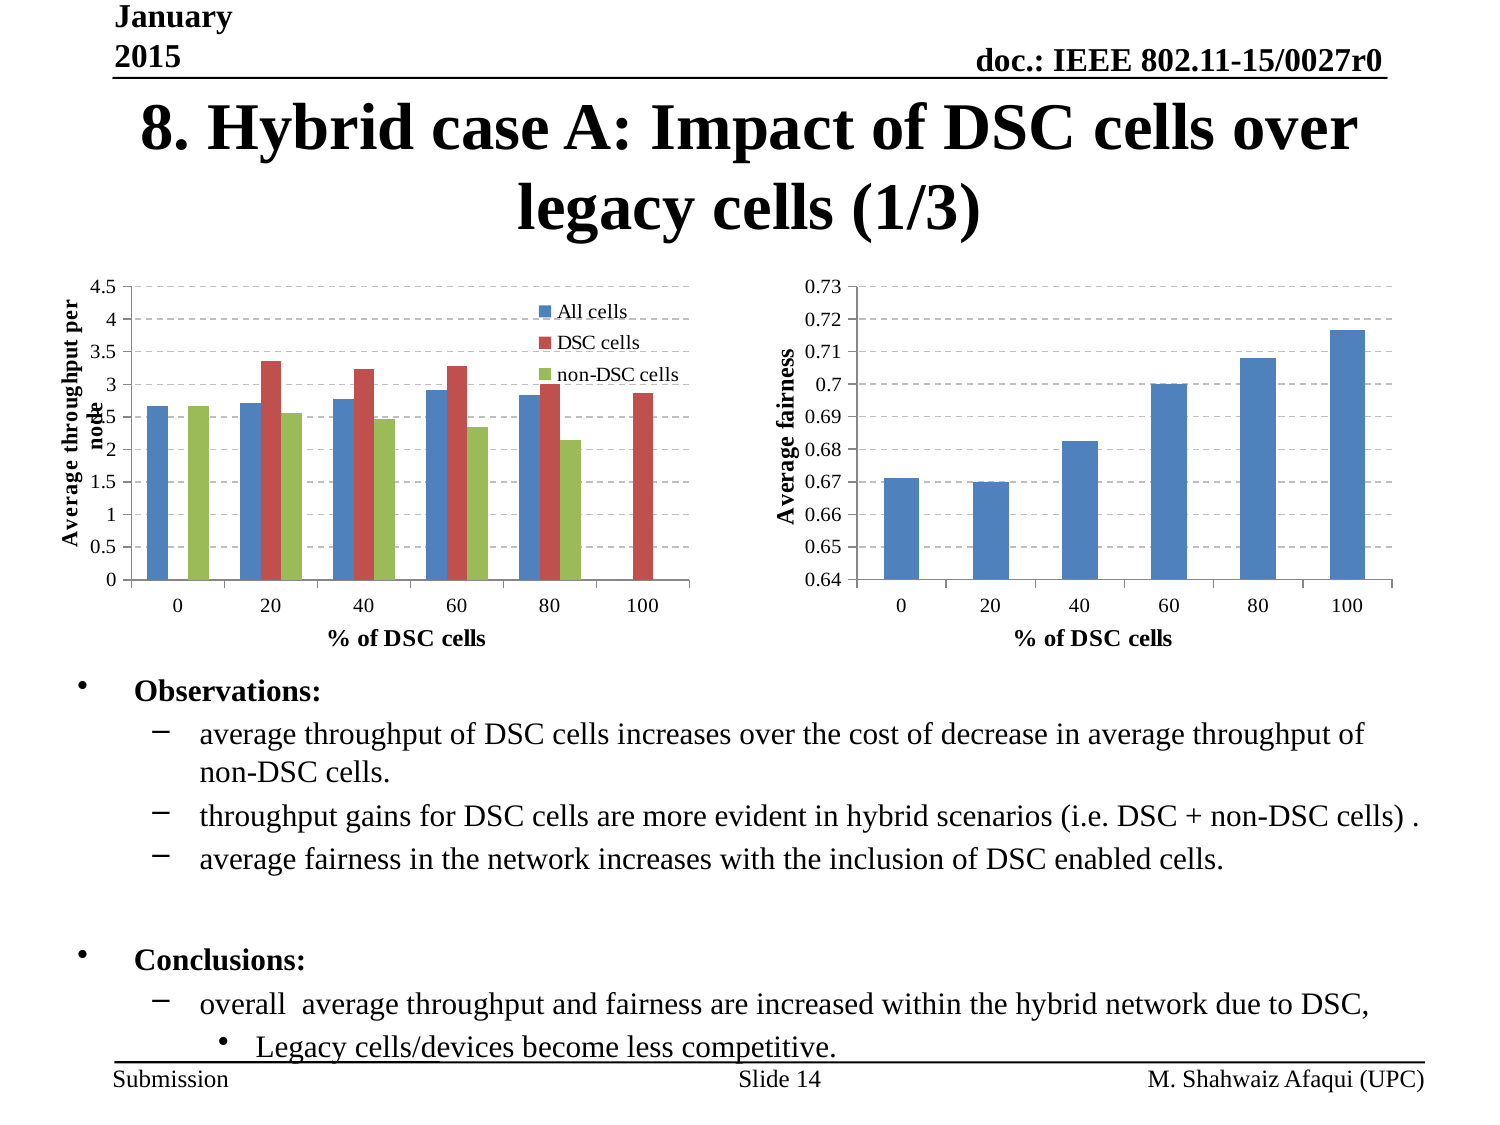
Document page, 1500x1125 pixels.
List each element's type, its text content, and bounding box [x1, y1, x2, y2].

list Observations: average throughput of DSC cells increases over the cost of decrease in average throughput of non-DSC cells. throughput gains for DSC cells are more evident in hybrid scenarios (i.e. DSC + non-DSC cells) . average fairness in the network increases with the inclusion of DSC enabled cells. Conclusions: overall average throughput and fairness are increased within the hybrid network due to DSC, Legacy cells/devices become less competitive. [62, 662, 1438, 1088]
chart [762, 274, 1413, 660]
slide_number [114, 38, 286, 75]
slide_number Slide 14 [735, 1061, 824, 1093]
title 8. Hybrid case A: Impact of DSC cells over legacy cells (1/3) [112, 75, 1388, 250]
footer M. Shahwaiz Afaqui (UPC) [1131, 1061, 1426, 1093]
chart [49, 274, 700, 660]
